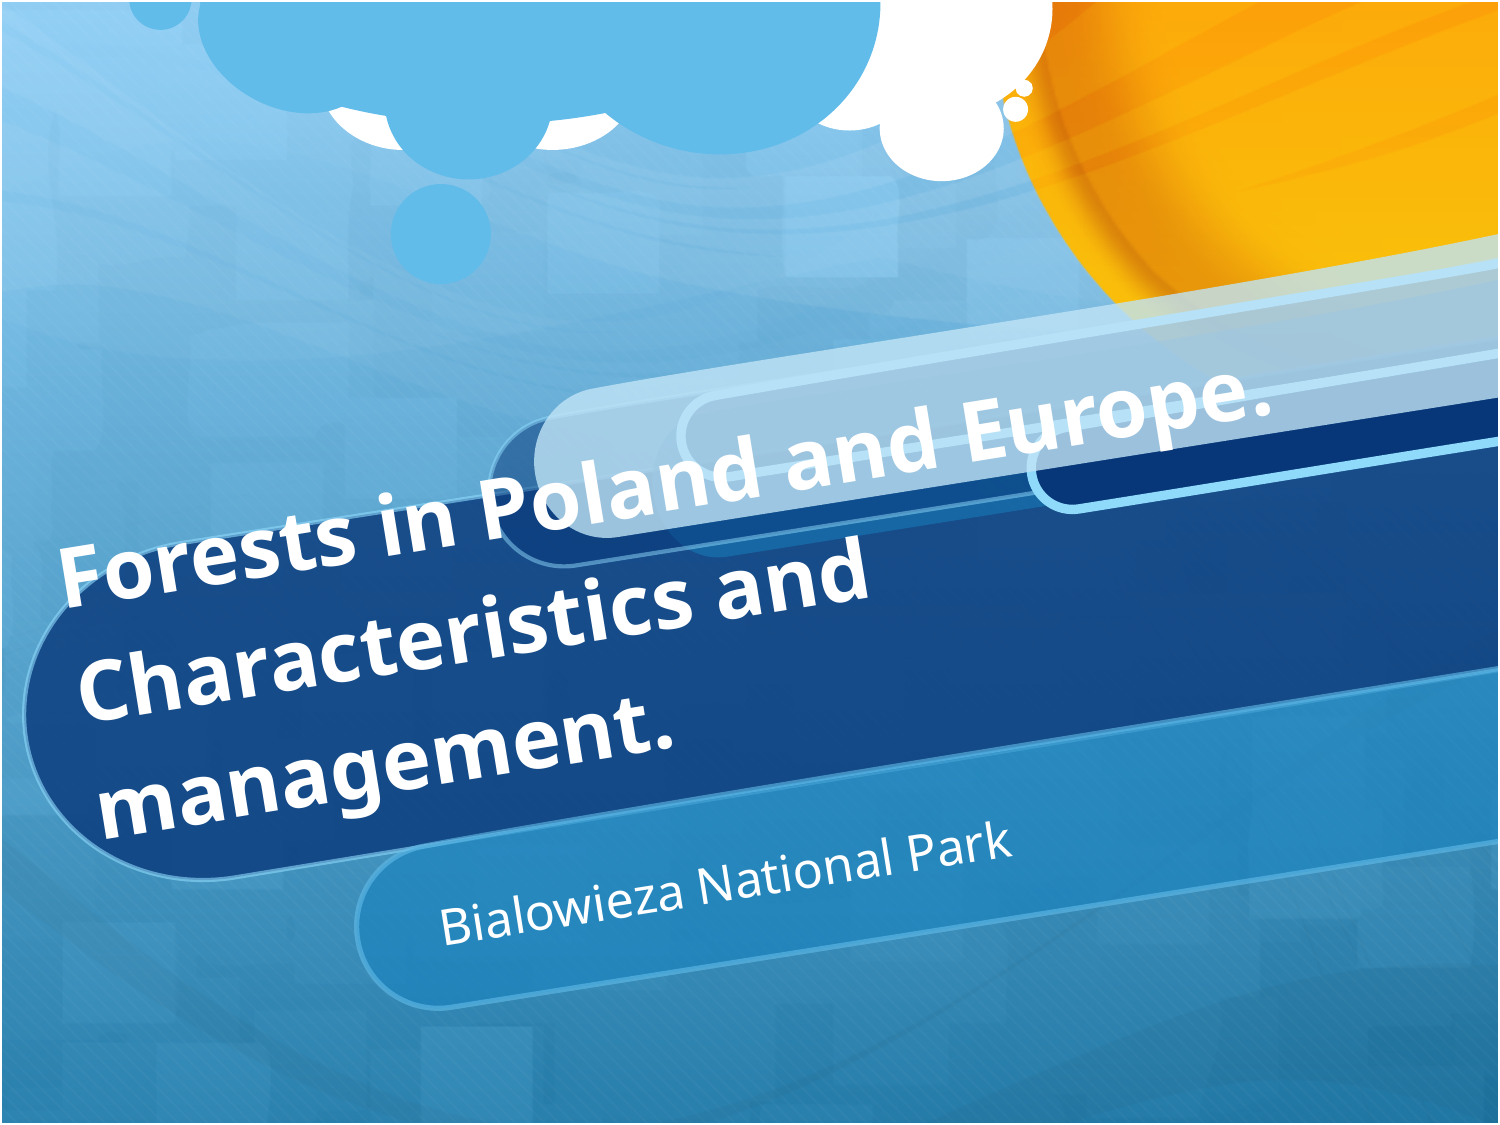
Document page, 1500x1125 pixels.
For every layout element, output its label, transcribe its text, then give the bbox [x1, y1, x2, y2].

subtitle Bialowieza National Park [413, 690, 1474, 1003]
picture [360, 673, 1498, 1005]
picture [2, 2, 1498, 1123]
title Forests in Poland and Europe. Characteristics and management. [46, 375, 1492, 867]
